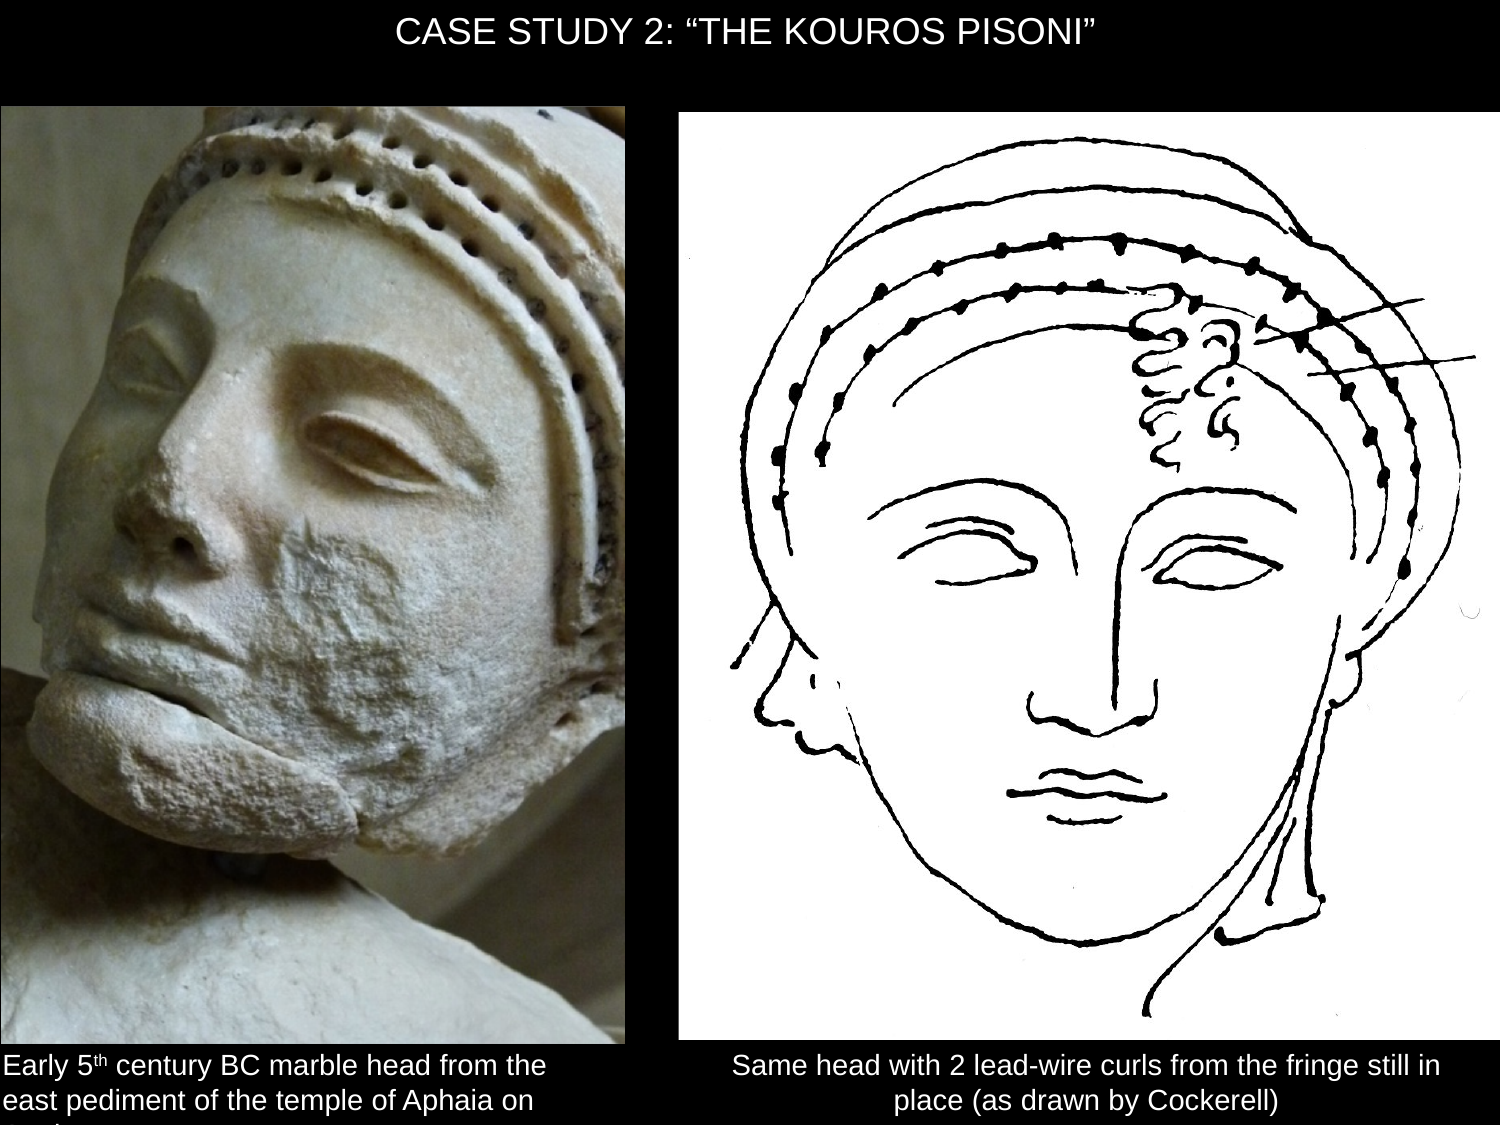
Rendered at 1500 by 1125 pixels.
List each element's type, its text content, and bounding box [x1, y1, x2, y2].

text_box Early 5th century BC marble head from the east pediment of the temple of Aphaia on Aegina [0, 1039, 625, 1125]
picture [0, 107, 1500, 1043]
text_box Same head with 2 lead-wire curls from the fringe still in place (as drawn by Cockerell) [678, 1048, 1495, 1124]
text_box CASE STUDY 2: “THE KOUROS PISONI” [0, 0, 1492, 60]
